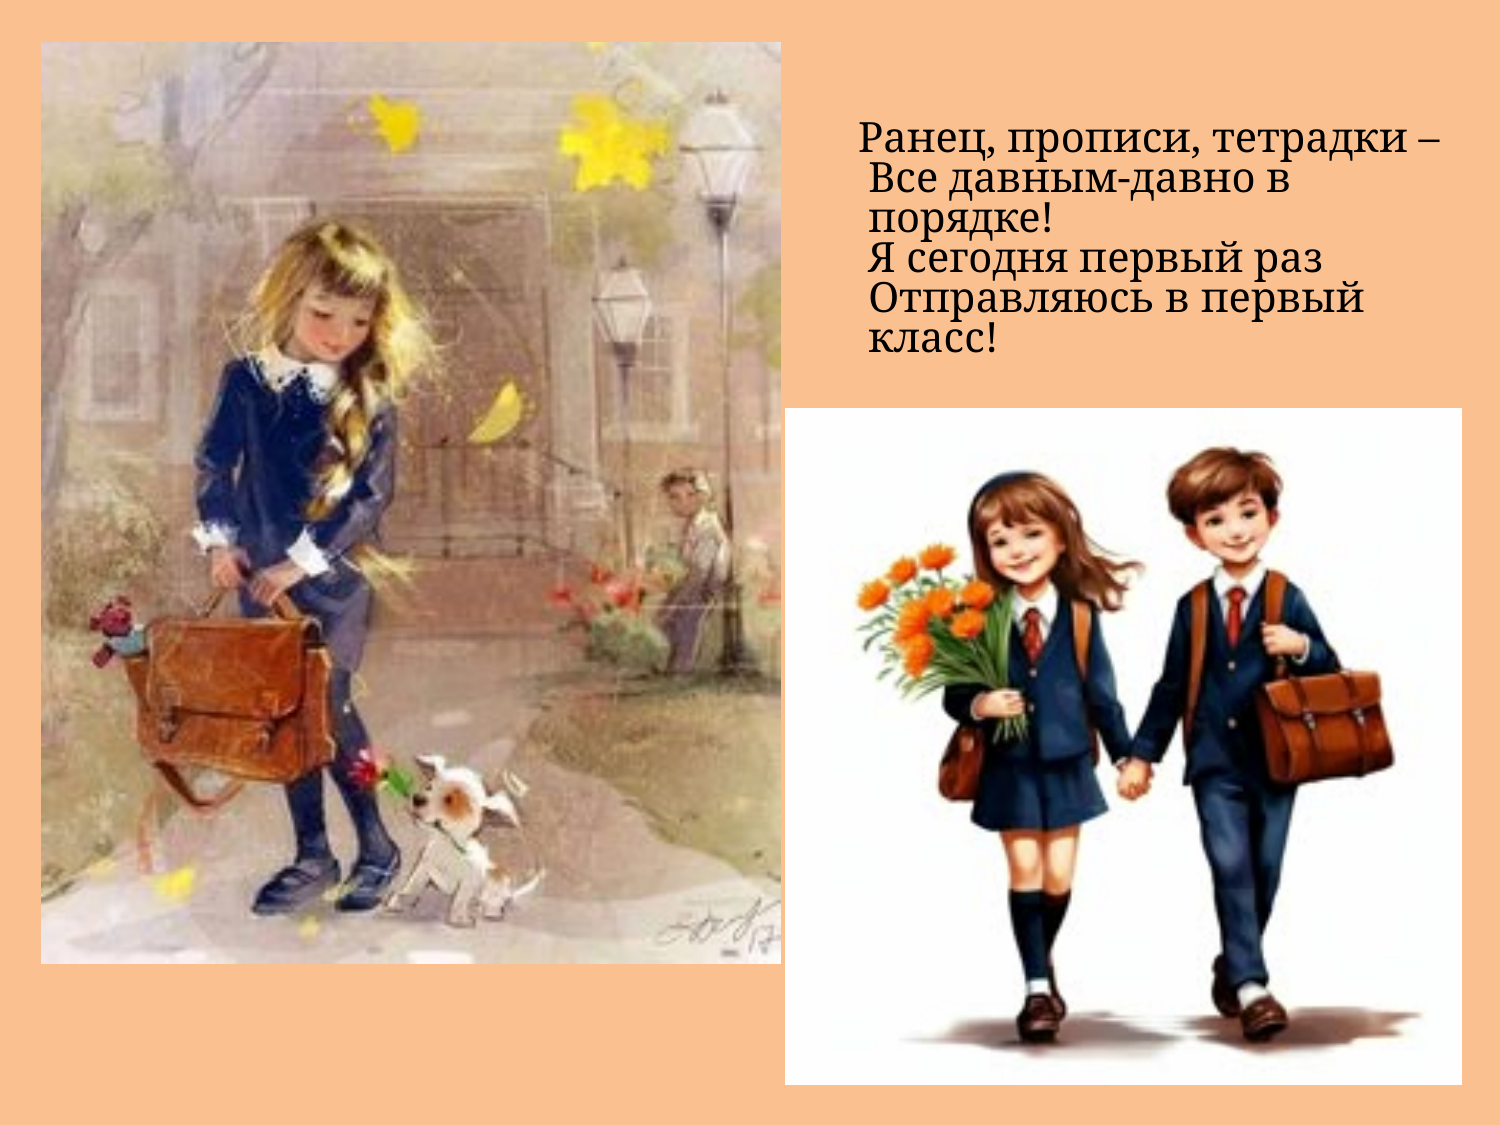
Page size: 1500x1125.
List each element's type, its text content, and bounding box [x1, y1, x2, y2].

picture [785, 408, 1462, 1085]
picture [40, 42, 781, 965]
list Ранец, прописи, тетрадки – Все давным-давно в порядке! Я сегодня первый раз Отправляюсь в первый класс! [796, 113, 1471, 398]
